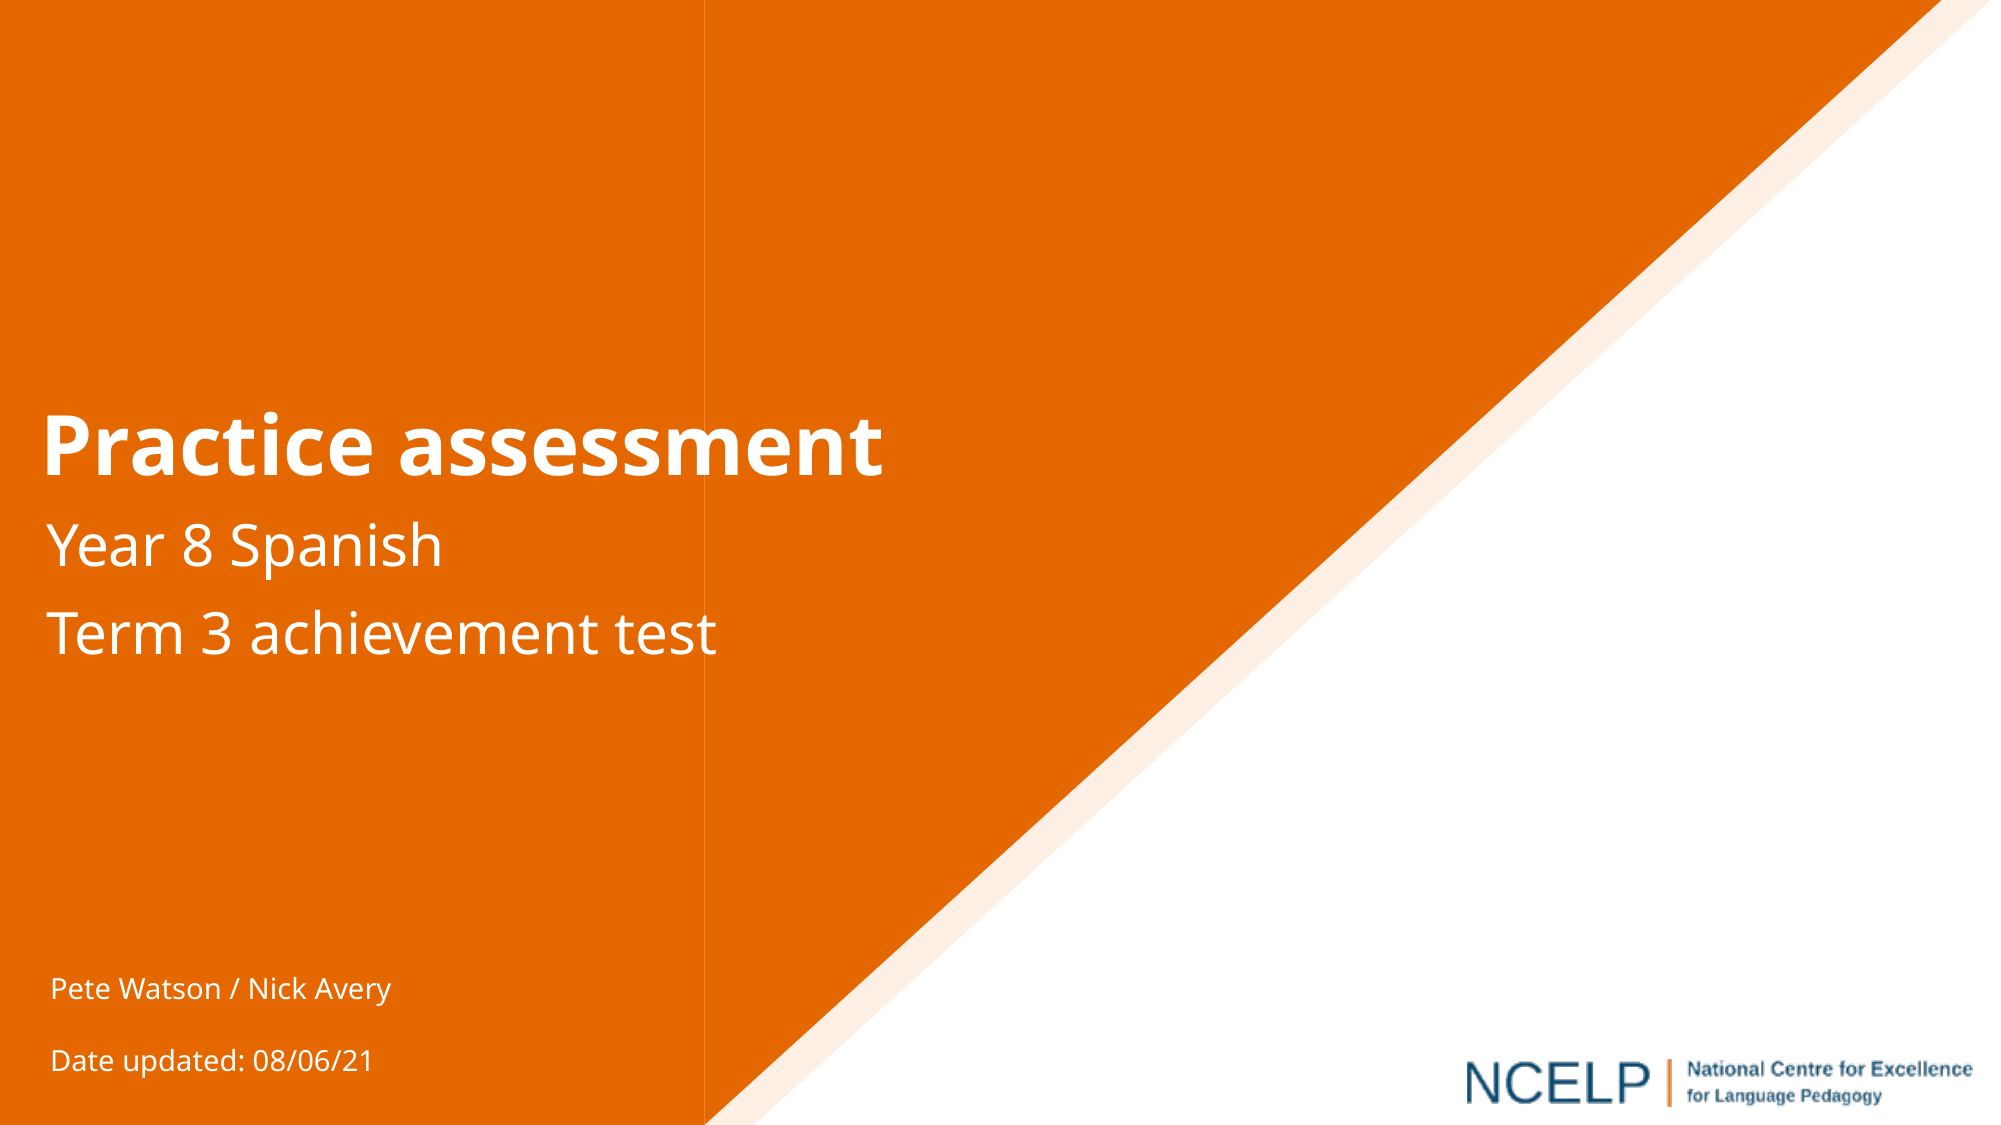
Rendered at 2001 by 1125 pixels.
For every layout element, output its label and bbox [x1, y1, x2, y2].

picture [1467, 1059, 1973, 1107]
text_box [0, 0, 1991, 1125]
